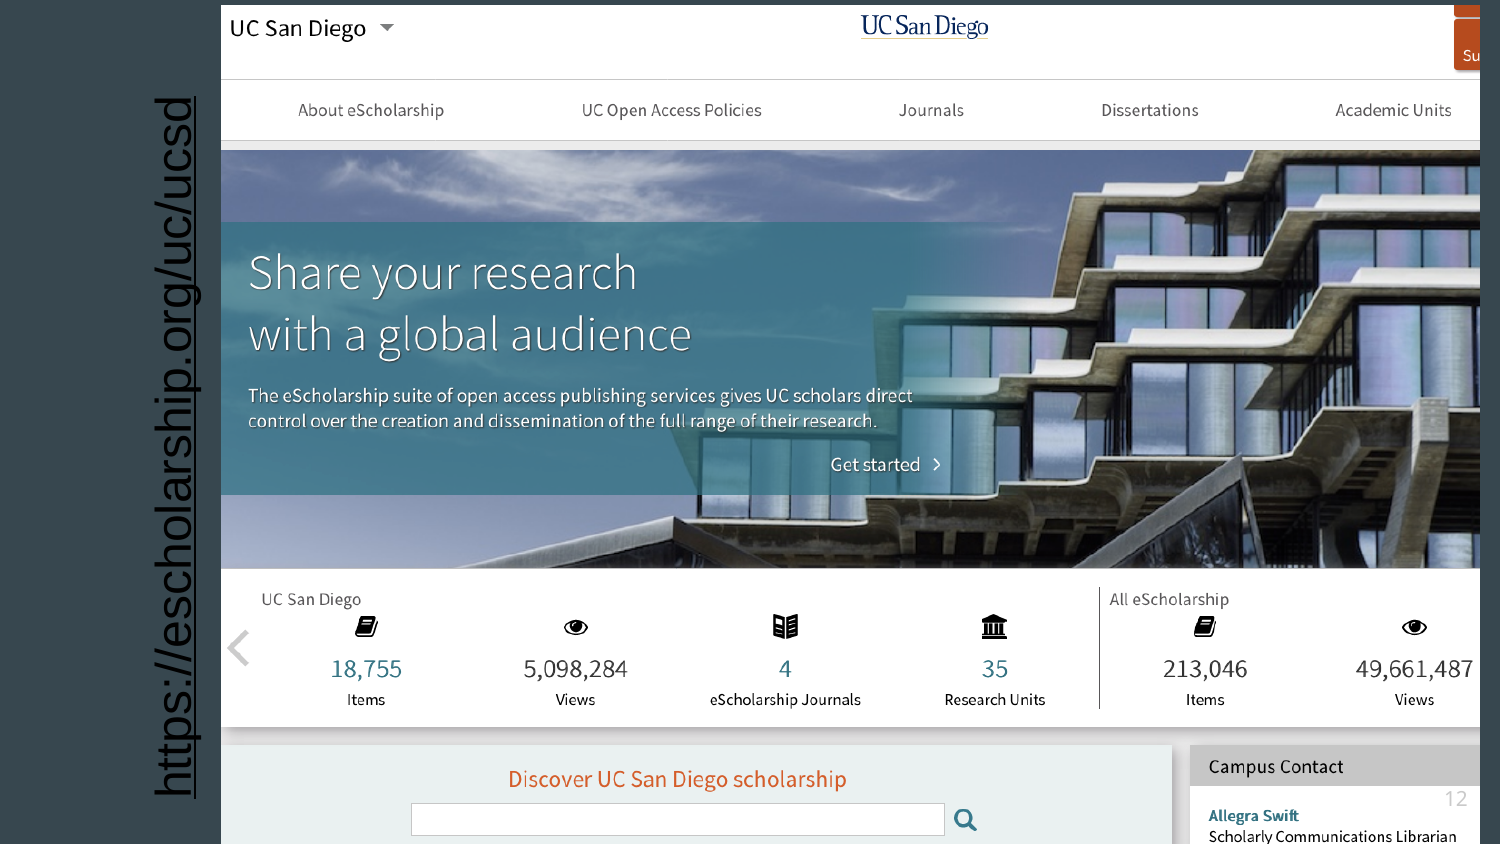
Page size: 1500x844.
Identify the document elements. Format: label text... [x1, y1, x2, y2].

picture [220, 4, 1480, 844]
text_box https://escholarship.org/uc/ucsd [125, 30, 215, 814]
